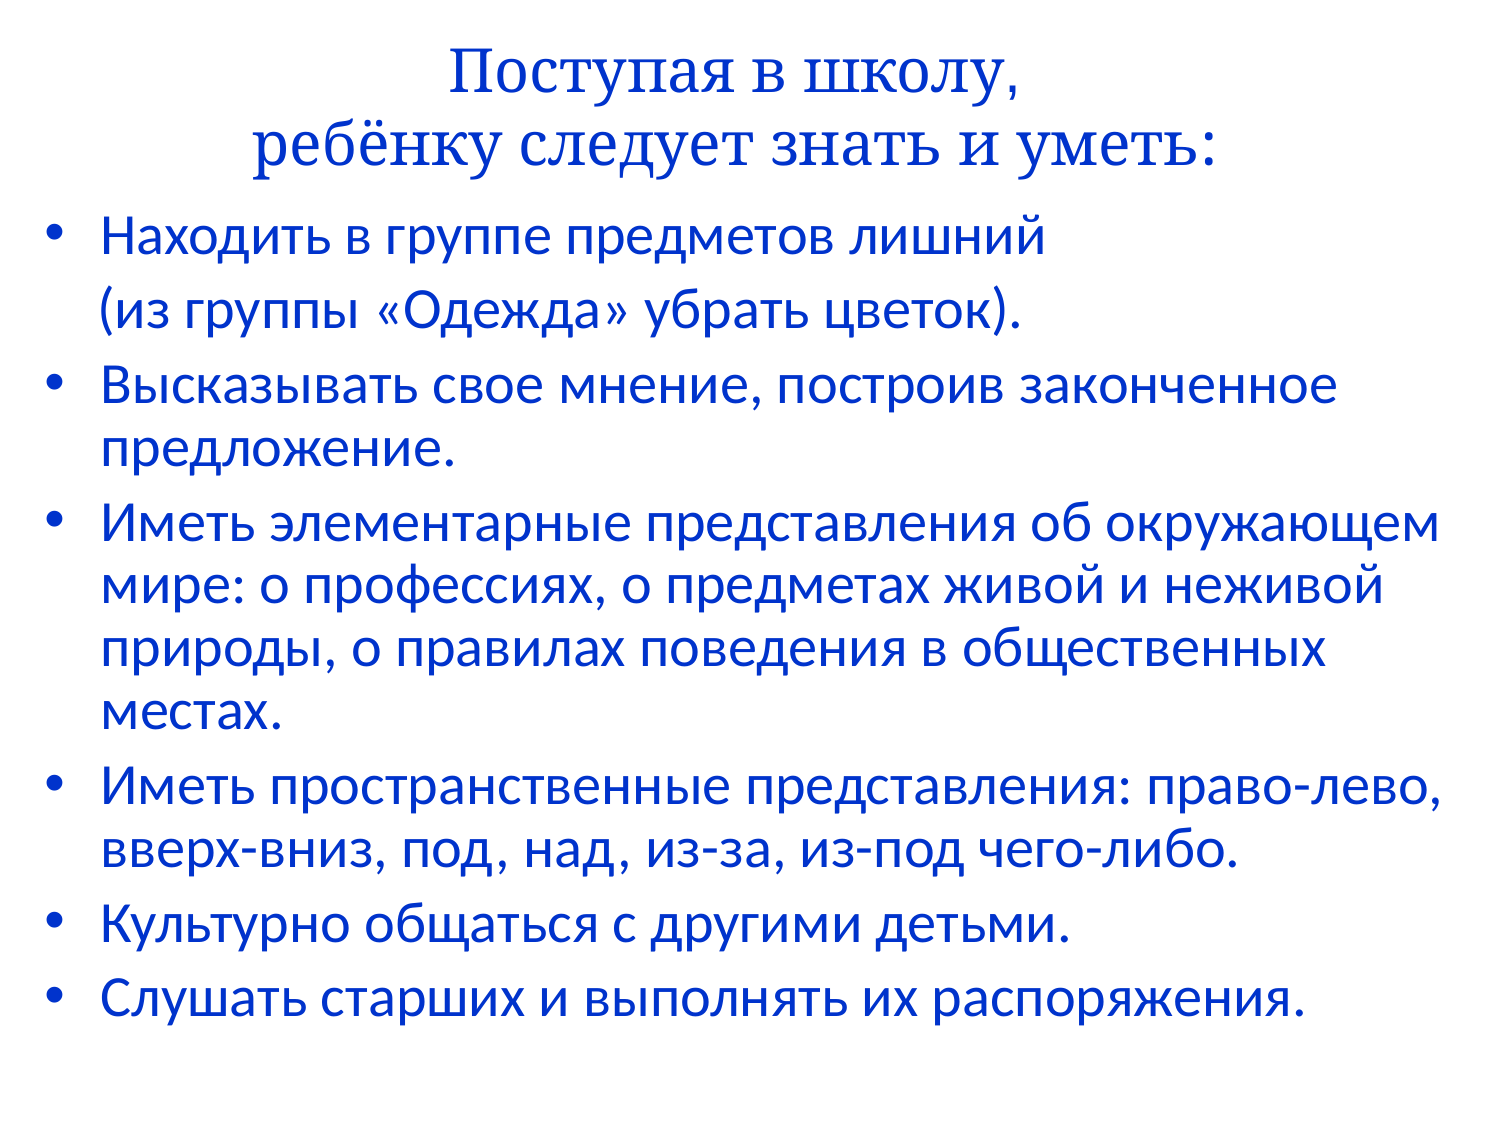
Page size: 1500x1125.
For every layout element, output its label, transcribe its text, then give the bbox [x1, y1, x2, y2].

title Поступая в школу, ребёнку следует знать и уметь: [0, 23, 1500, 186]
list Находить в группе предметов лишний (из группы «Одежда» убрать цветок). Высказывать свое мнение, построив законченное предложение. Иметь элементарные представления об окружающем мире: о профессиях, о предметах живой и неживой природы, о правилах поведения в общественных местах. Иметь пространственные представления: право-лево, вверх-вниз, под, над, из-за, из-под чего-либо. Культурно общаться с другими детьми. Слушать старших и выполнять их распоряжения. [29, 196, 1500, 1125]
